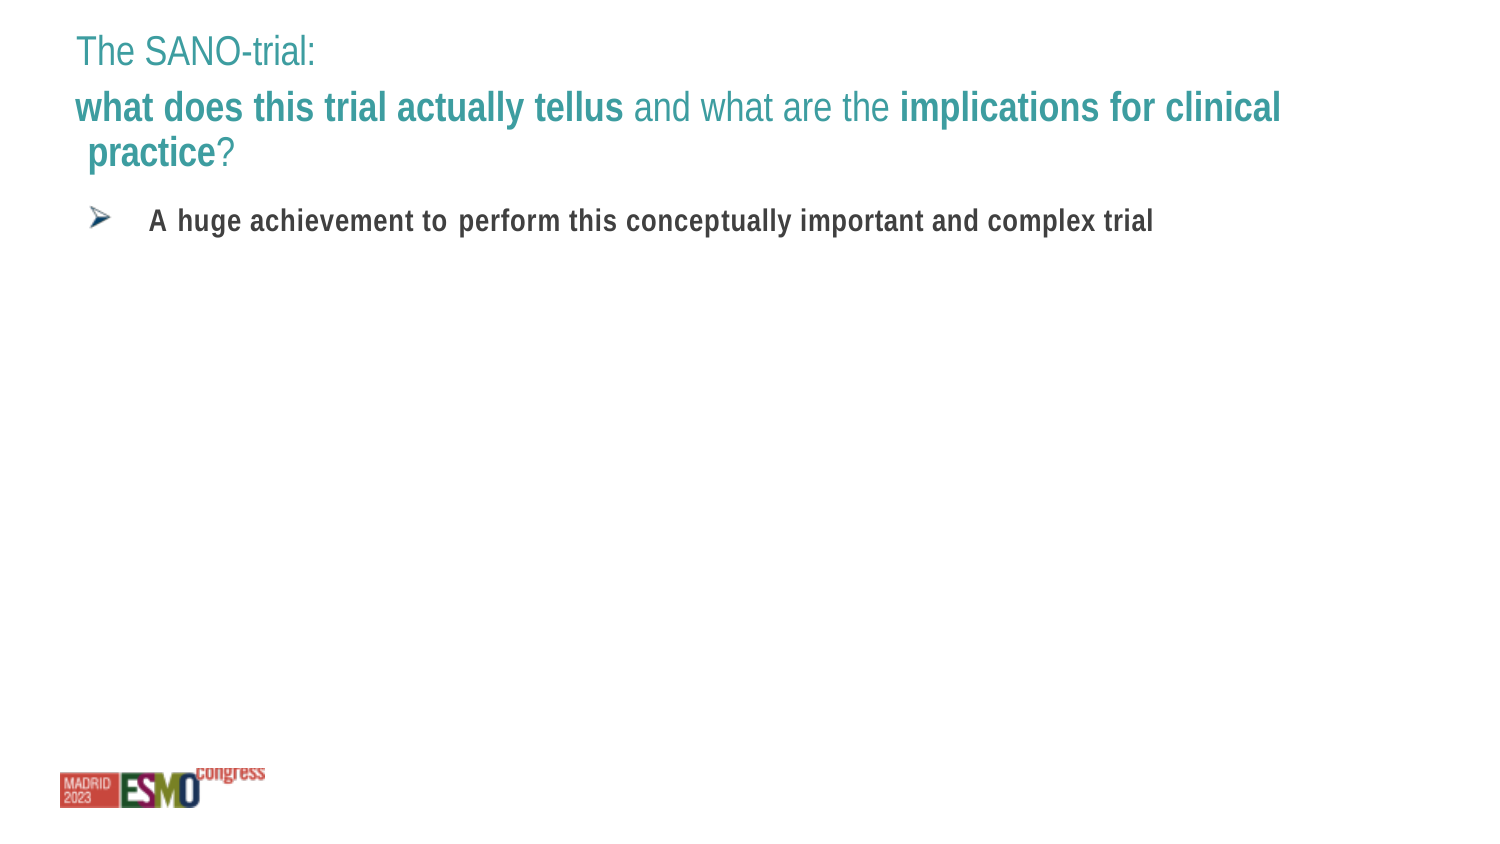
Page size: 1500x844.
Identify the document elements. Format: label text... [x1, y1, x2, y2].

picture [88, 205, 113, 230]
picture [60, 768, 265, 808]
text_box The SANO-trial: what does this trial actually tellus and what are the implications for clinical practice? A huge achievement to perform this conceptually important and complex trial [73, 23, 1283, 240]
